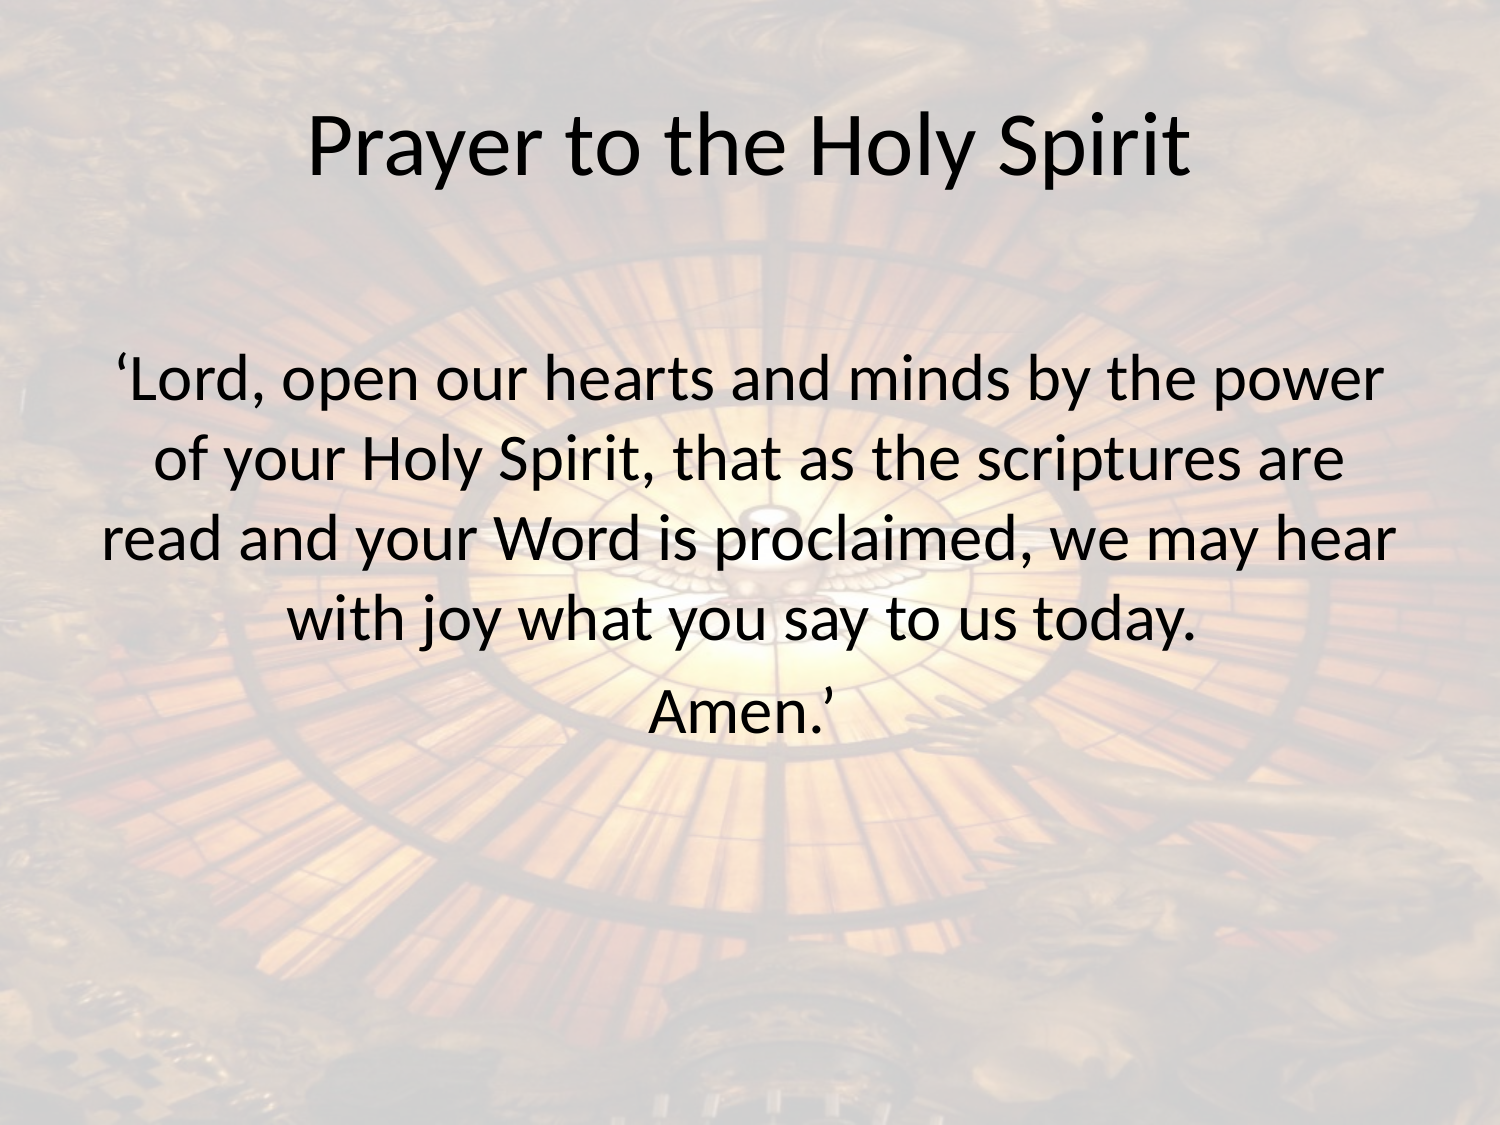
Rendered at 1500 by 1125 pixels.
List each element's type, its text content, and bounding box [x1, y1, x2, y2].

list ‘Lord, open our hearts and minds by the power of your Holy Spirit, that as the scriptures are read and your Word is proclaimed, we may hear with joy what you say to us today. Amen.’ [75, 326, 1425, 1005]
title Prayer to the Holy Spirit [75, 45, 1425, 233]
